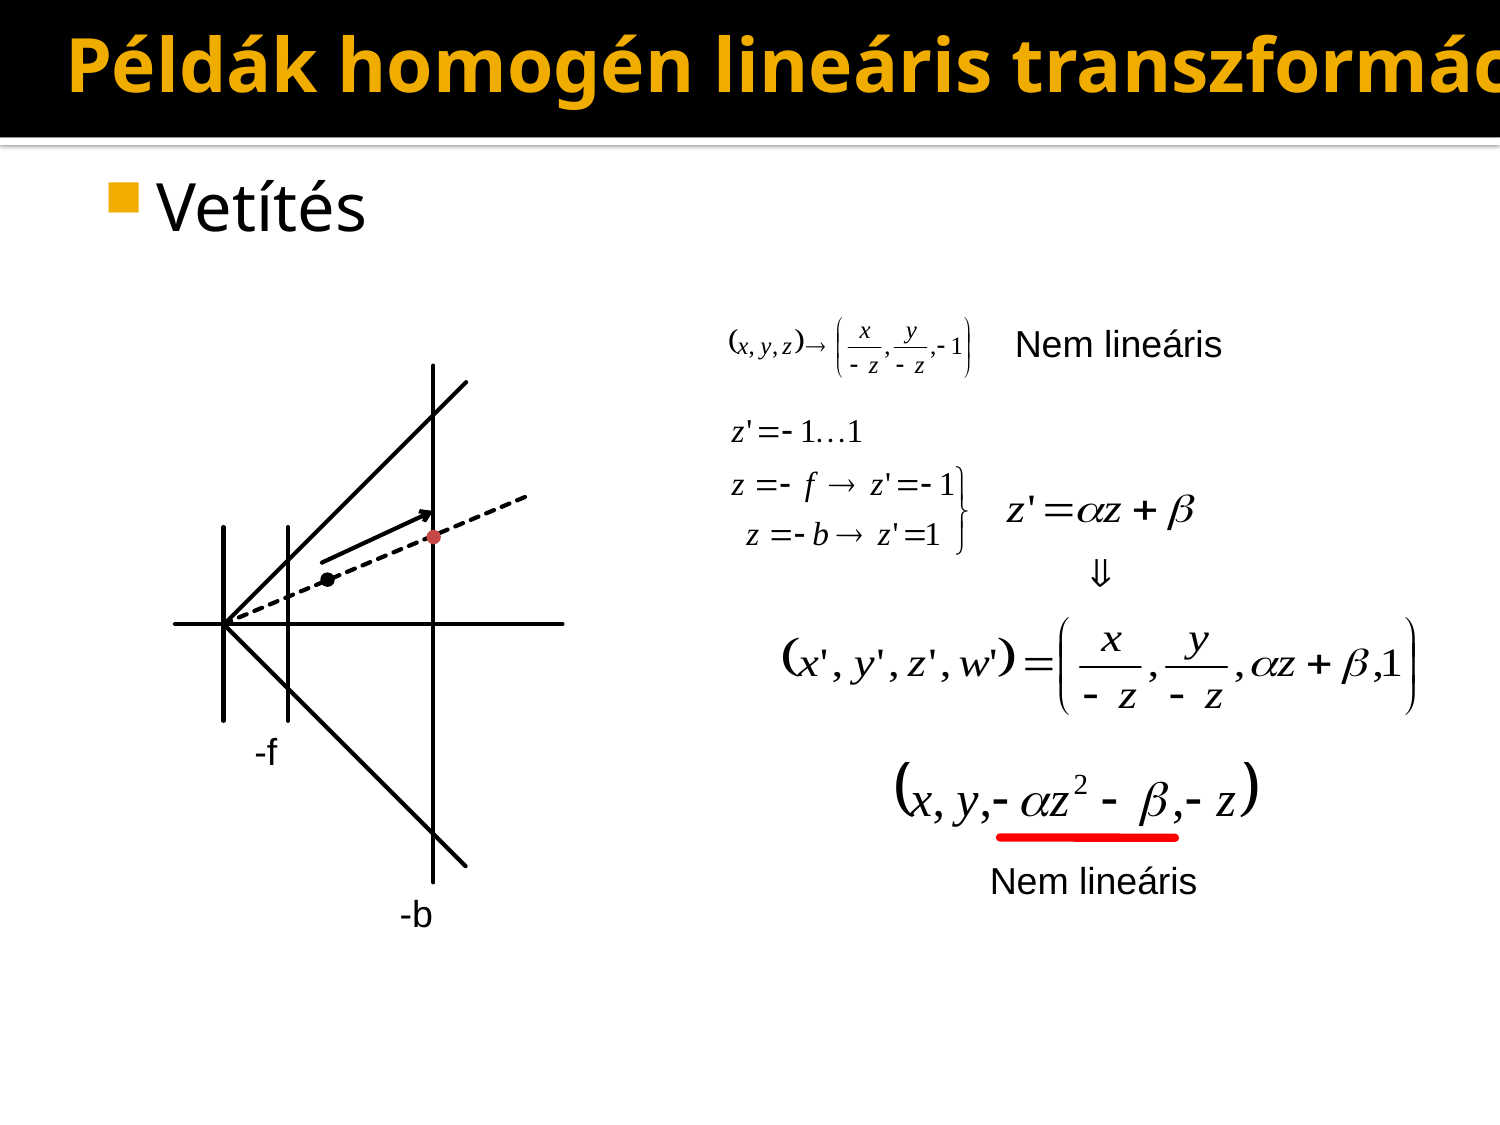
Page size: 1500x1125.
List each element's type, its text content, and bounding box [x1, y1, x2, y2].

text_box Nem lineáris [975, 849, 1238, 910]
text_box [887, 762, 1259, 838]
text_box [174, 365, 563, 961]
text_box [724, 412, 975, 563]
list Vetítés [75, 149, 1425, 1050]
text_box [724, 312, 978, 384]
text_box Nem lineáris [999, 312, 1350, 373]
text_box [774, 487, 1428, 725]
title Példák homogén lineáris transzformációkra [50, 0, 1500, 125]
